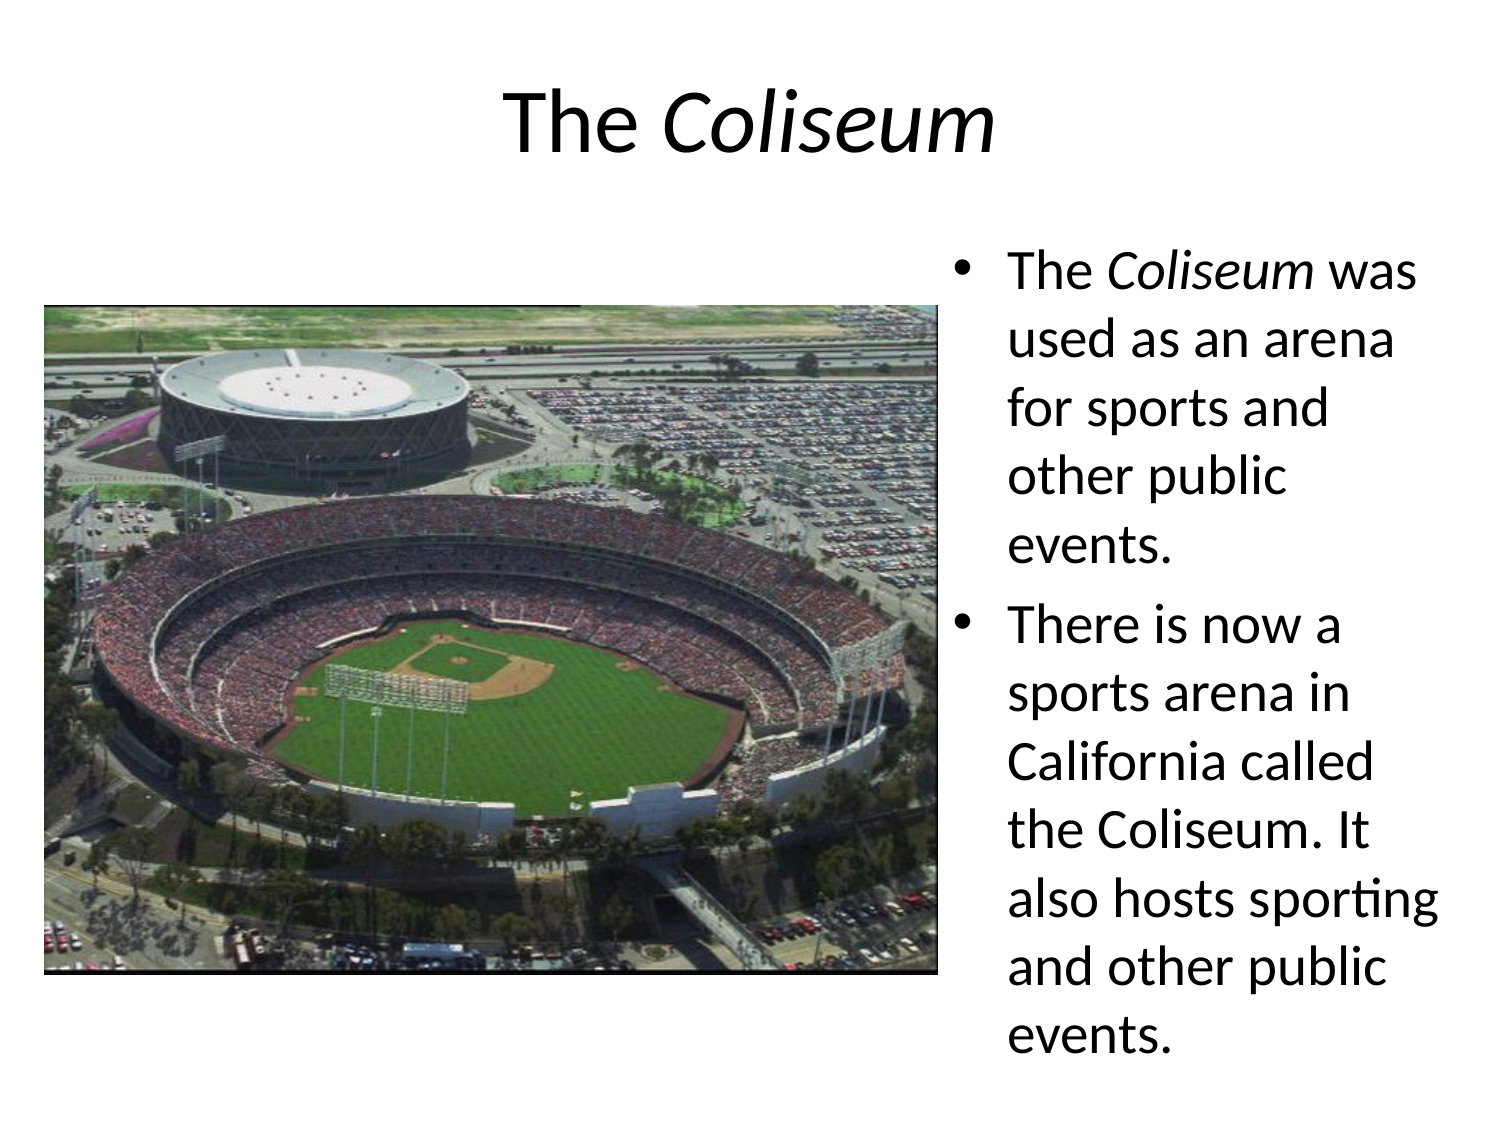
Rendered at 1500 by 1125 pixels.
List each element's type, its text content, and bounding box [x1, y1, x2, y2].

title The Coliseum [75, 45, 1425, 188]
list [44, 304, 938, 976]
list The Coliseum was used as an arena for sports and other public events. There is now a sports arena in California called the Coliseum. It also hosts sporting and other public events. [937, 224, 1475, 1075]
